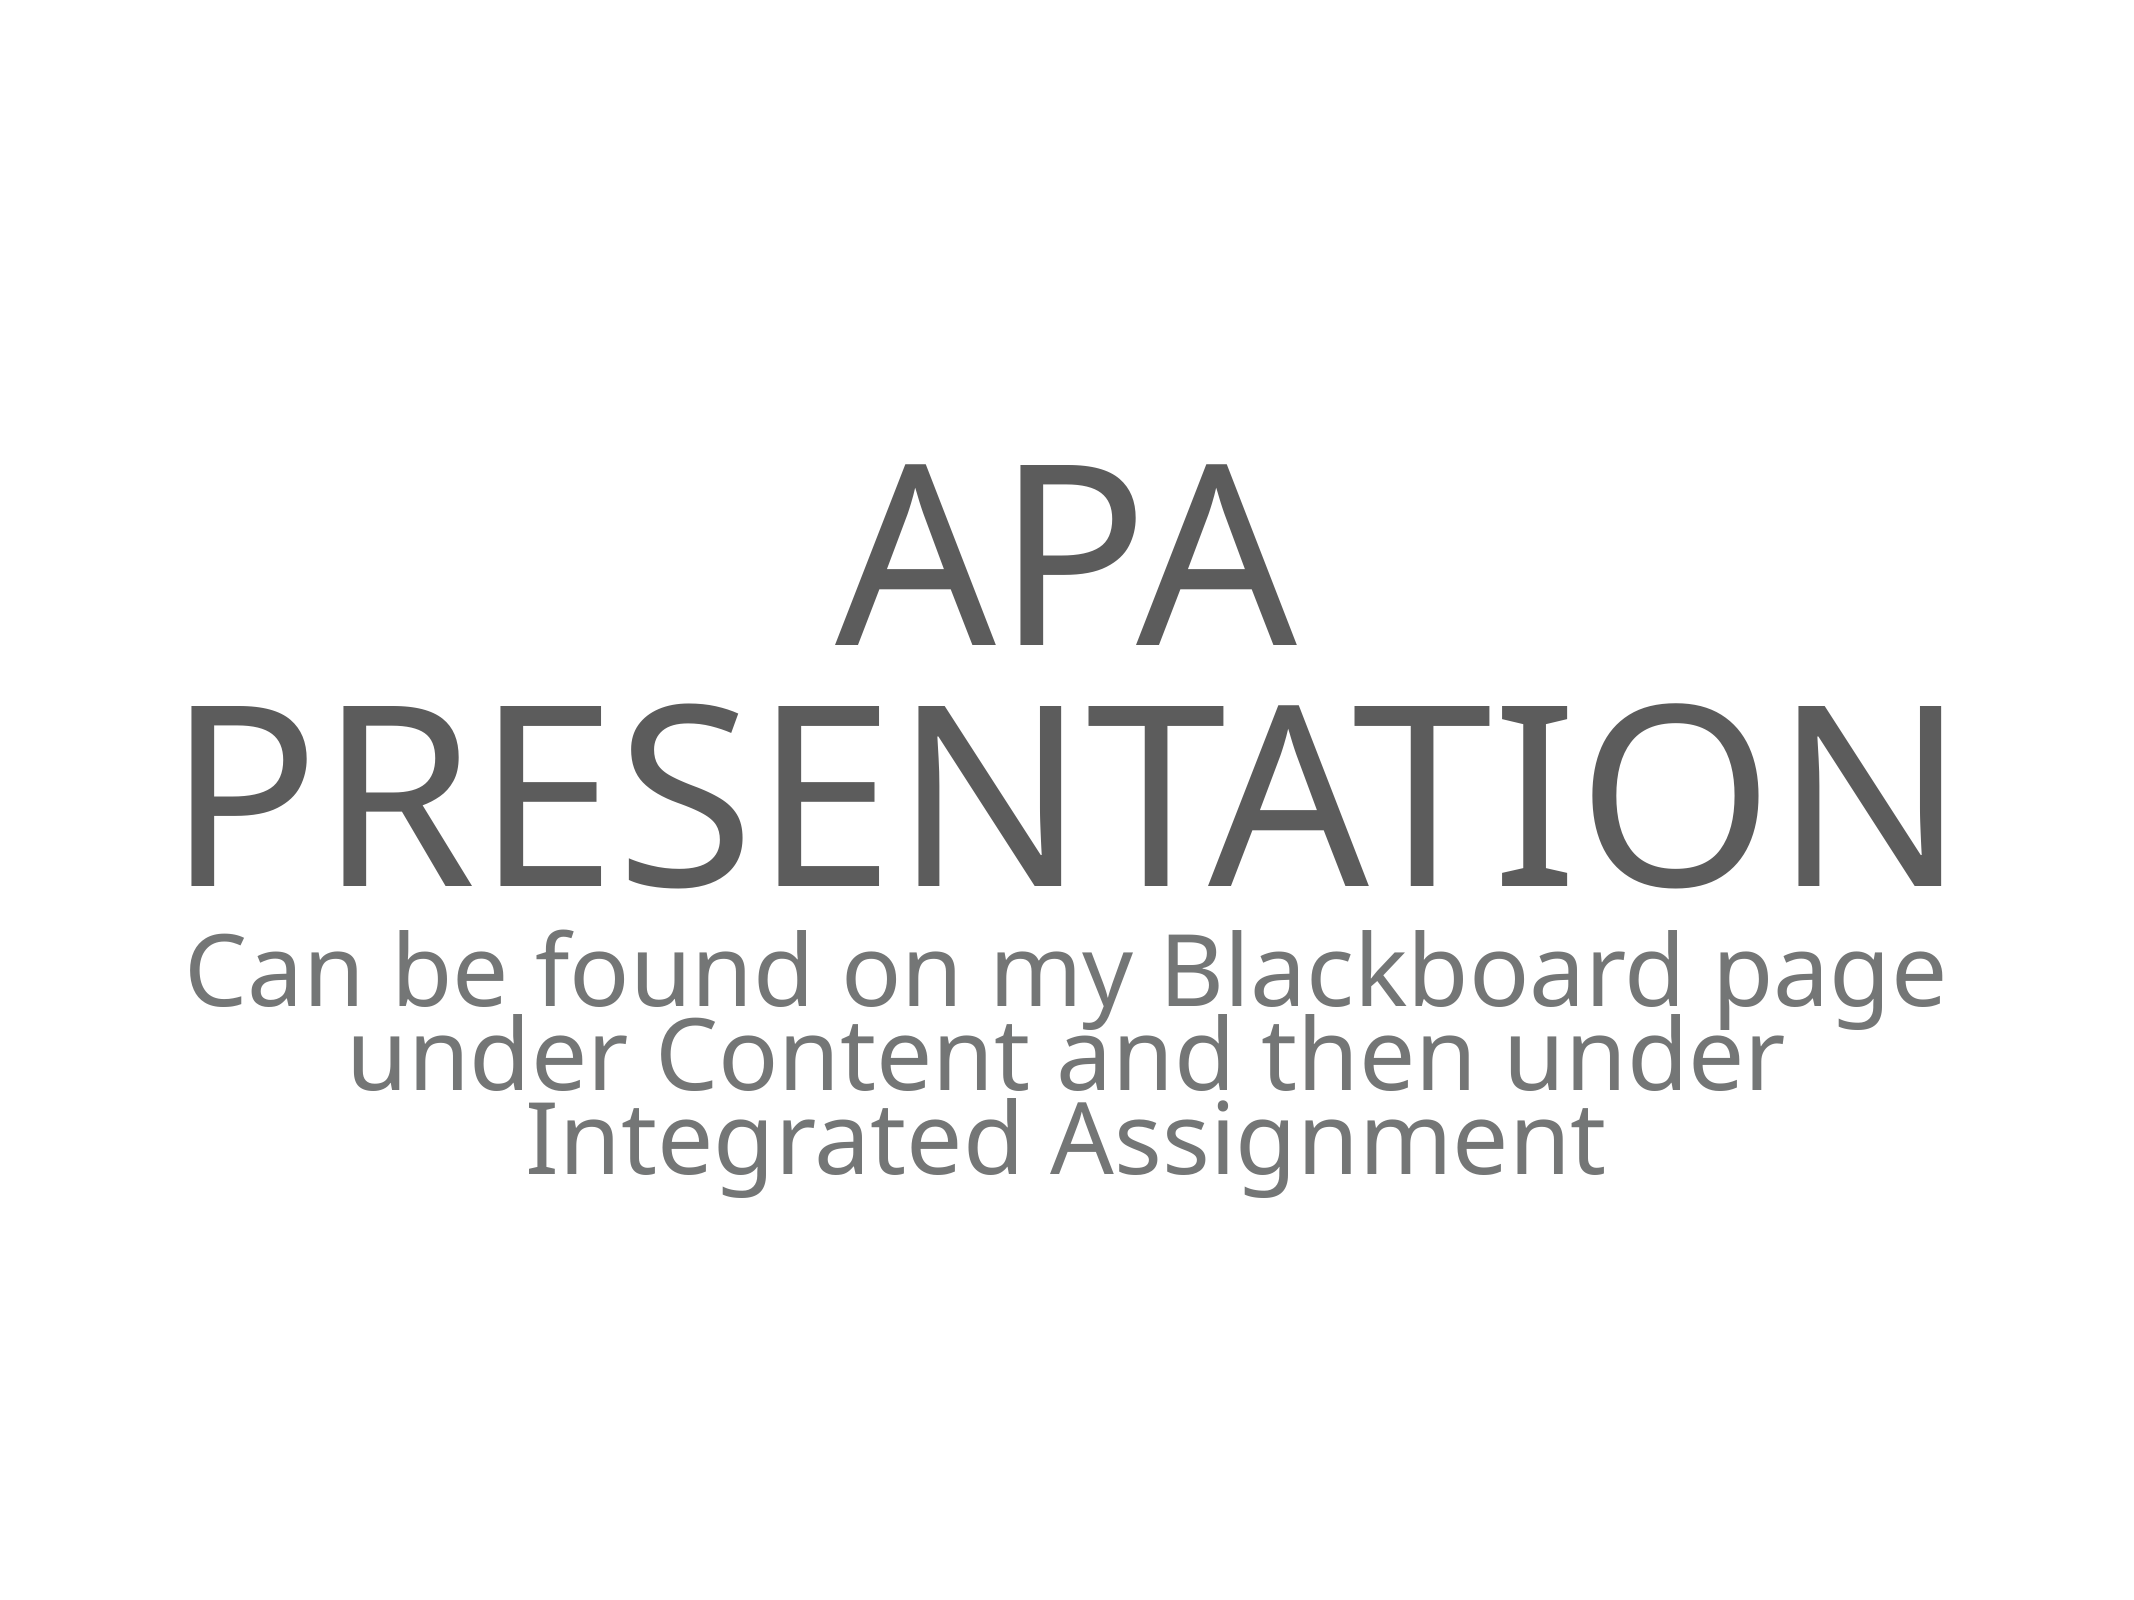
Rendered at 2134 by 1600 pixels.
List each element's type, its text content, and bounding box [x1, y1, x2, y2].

subtitle Can be found on my Blackboard page under Content and then under Integrated Assignment [93, 930, 2041, 1468]
title APA Presentation [93, 93, 2041, 930]
